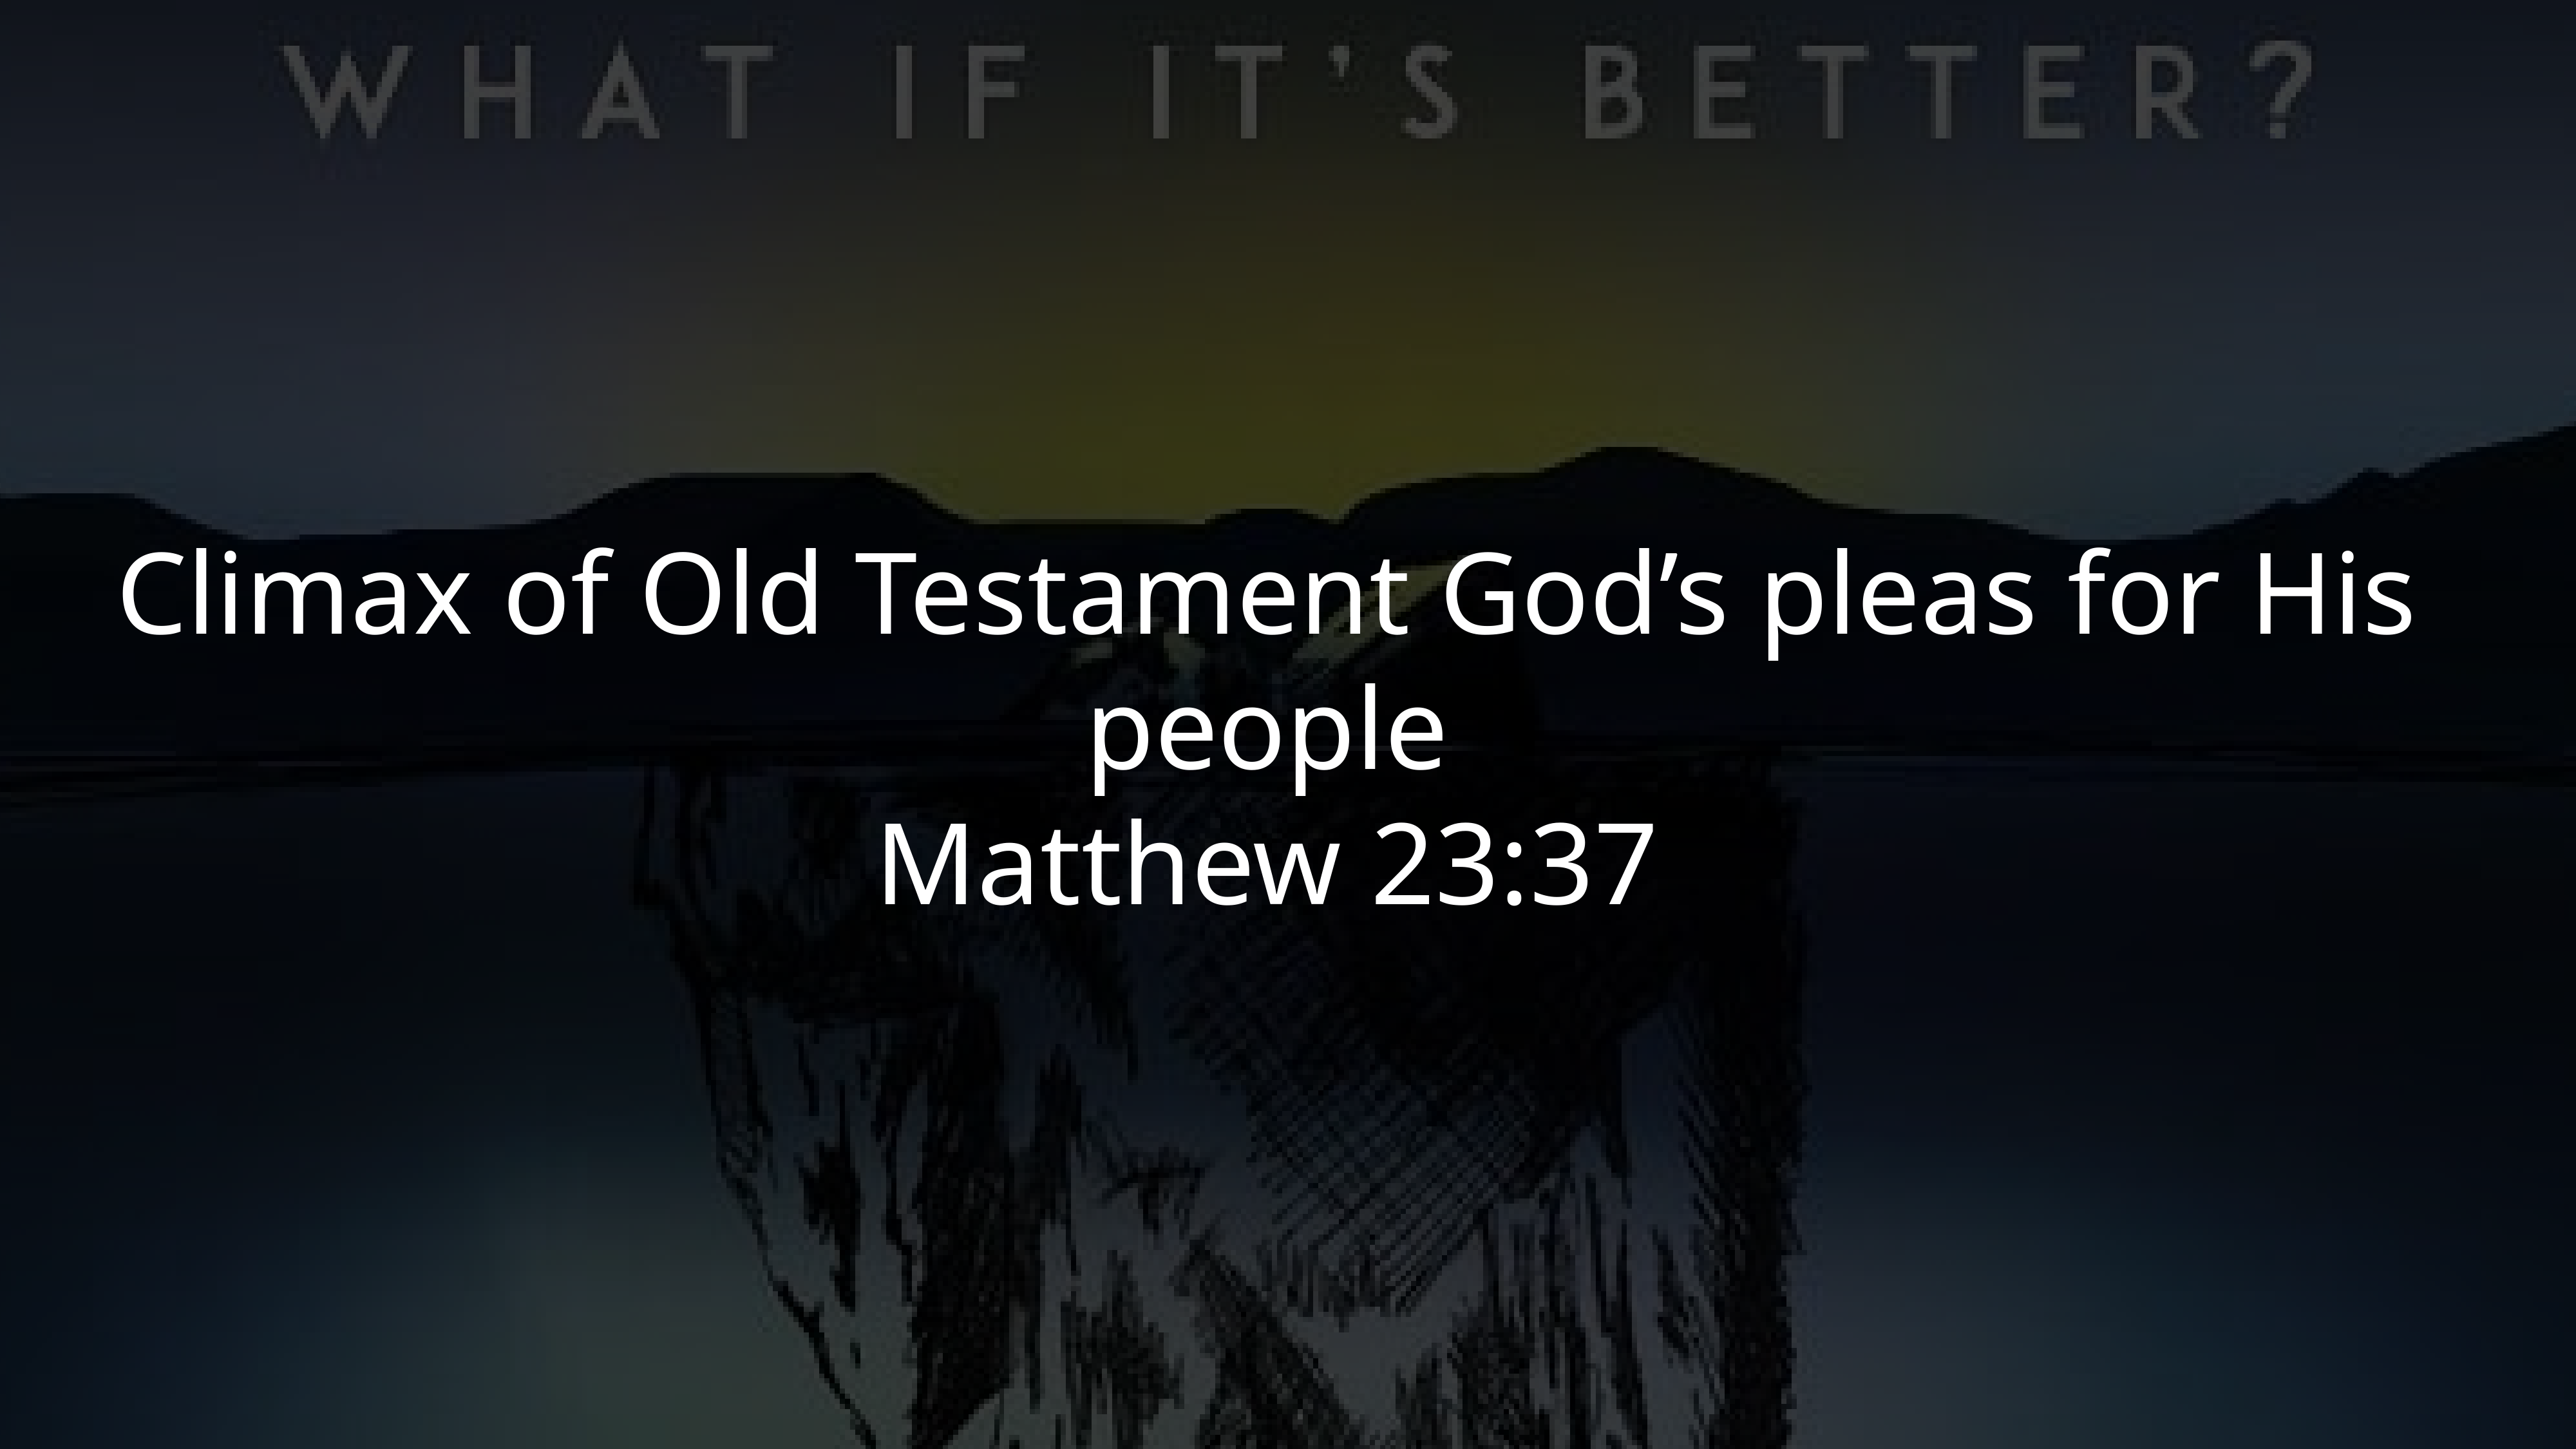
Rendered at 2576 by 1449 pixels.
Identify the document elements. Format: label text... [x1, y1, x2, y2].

text_box Climax of Old Testament God’s pleas for His people Matthew 23:37 [53, 514, 2481, 935]
picture [0, 0, 2576, 1449]
